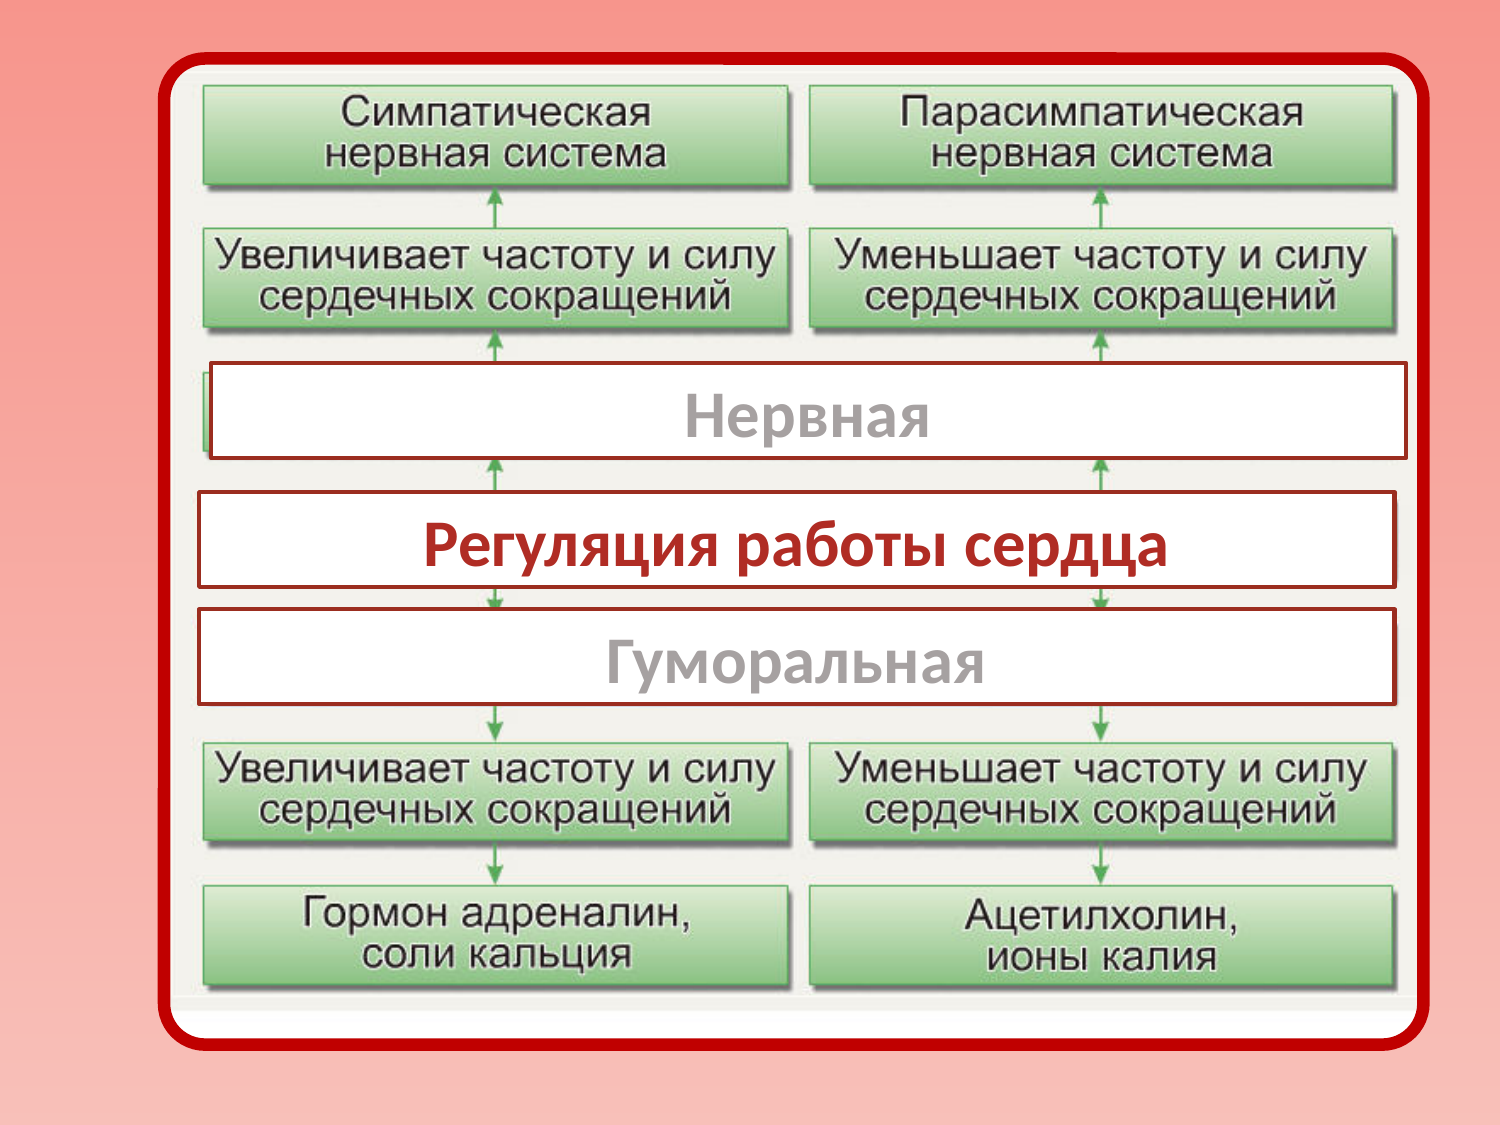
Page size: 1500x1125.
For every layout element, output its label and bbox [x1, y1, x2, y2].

picture [163, 58, 1424, 1045]
